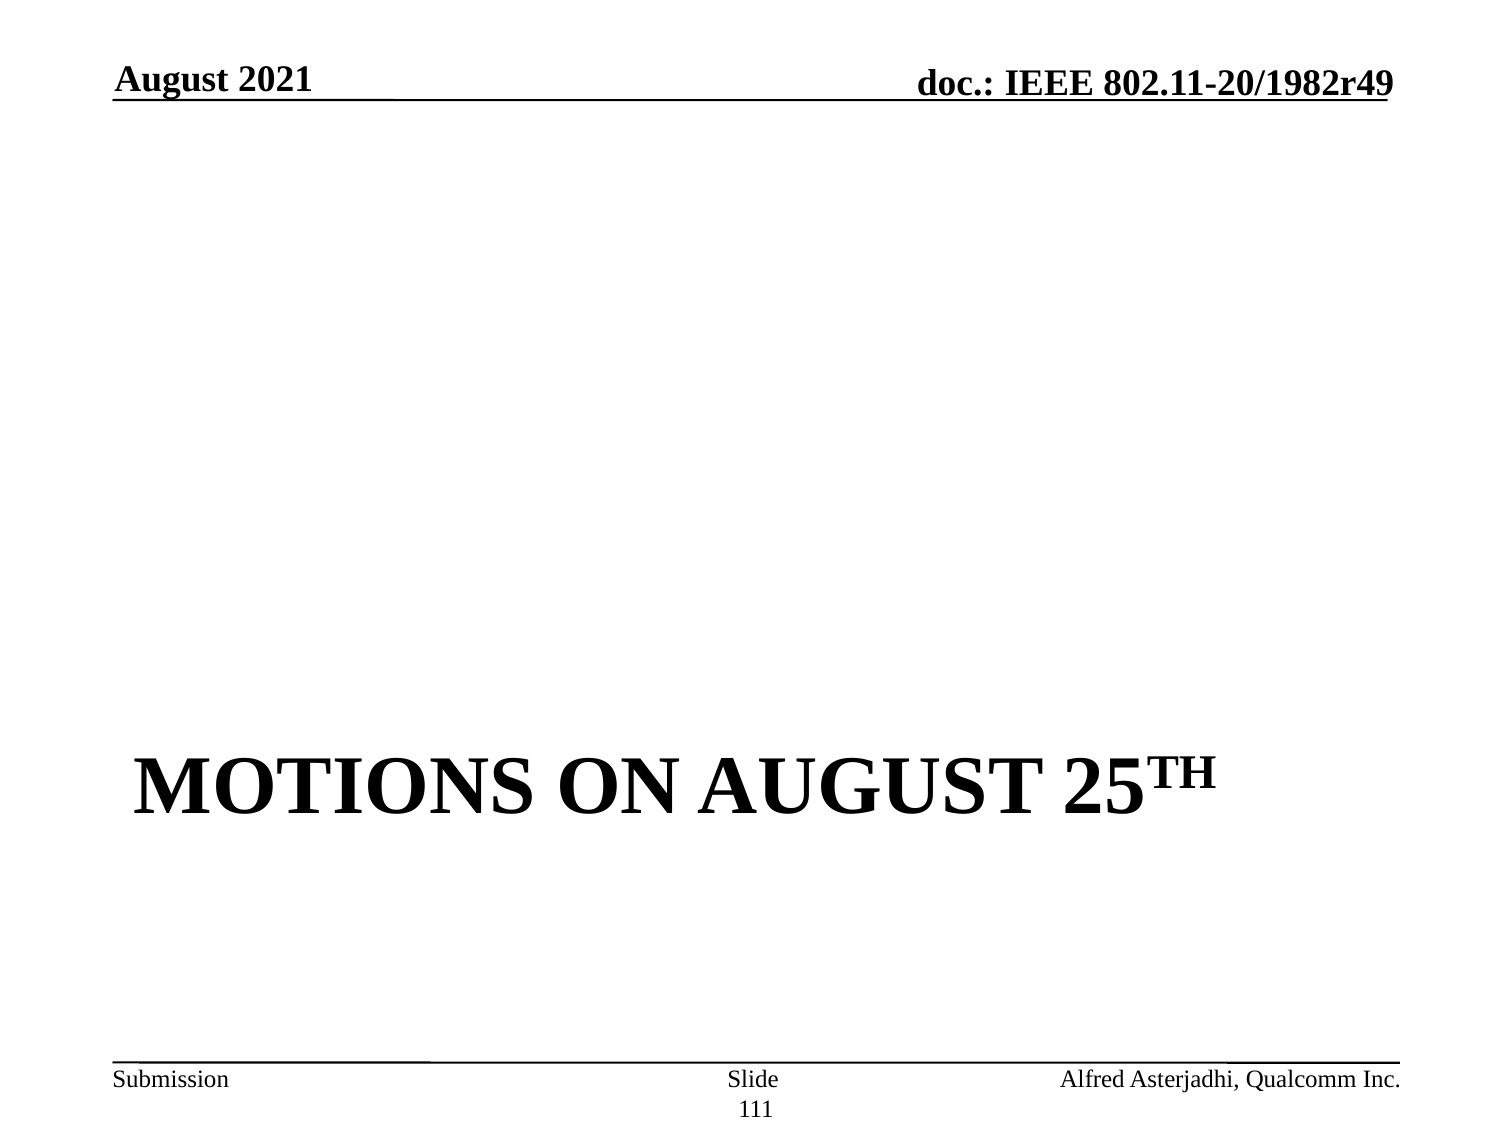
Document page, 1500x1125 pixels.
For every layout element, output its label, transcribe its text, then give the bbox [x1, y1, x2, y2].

footer Alfred Asterjadhi, Qualcomm Inc. [878, 1061, 1402, 1093]
slide_number Slide 111 [712, 1061, 800, 1123]
title Motions on August 25th [118, 722, 1394, 947]
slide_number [114, 54, 423, 100]
